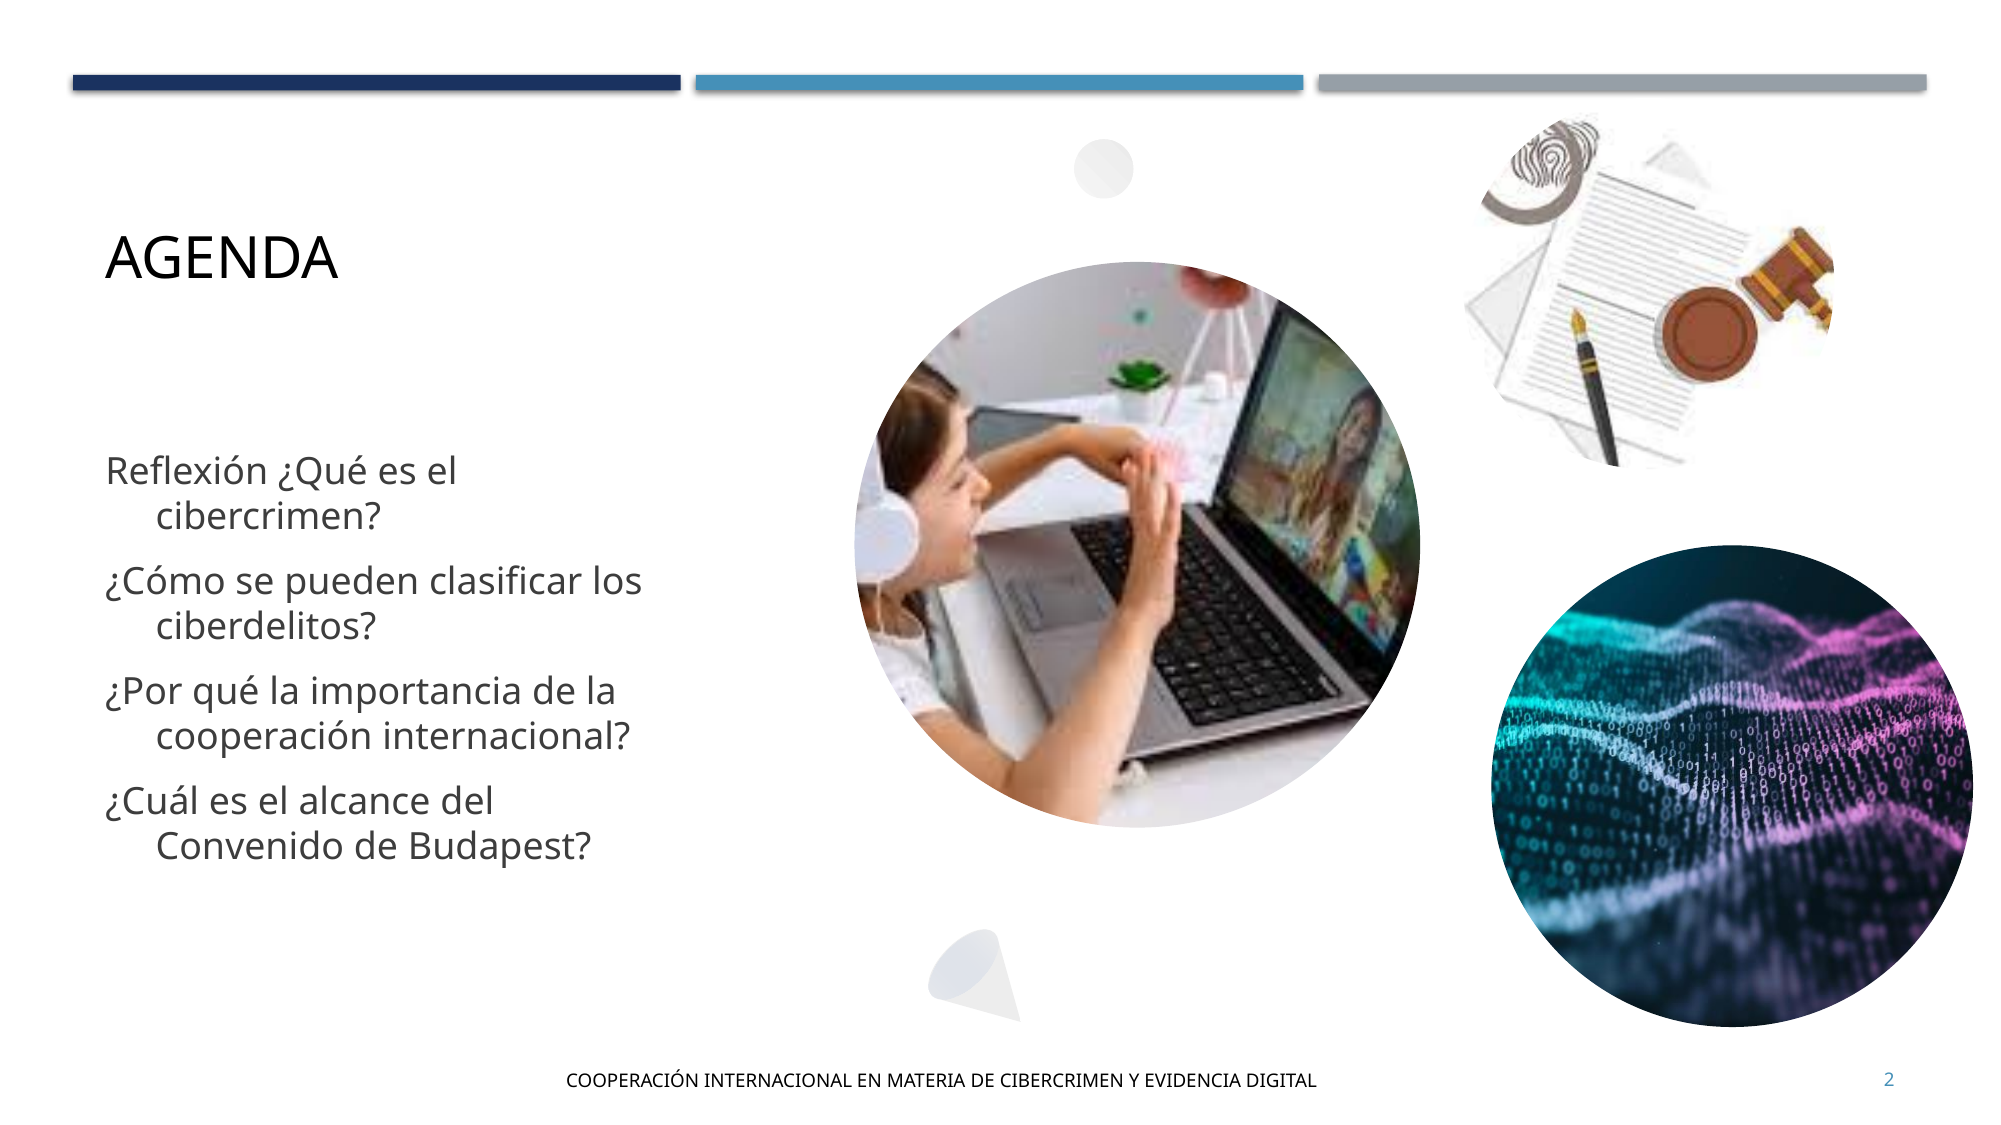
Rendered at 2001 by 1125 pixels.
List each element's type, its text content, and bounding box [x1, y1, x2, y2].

list Reflexión ¿Qué es el cibercrimen? ¿Cómo se pueden clasificar los ciberdelitos? ¿Por qué la importancia de la cooperación internacional? ¿Cuál es el alcance del Convenido de Budapest? [90, 439, 676, 1000]
footer Cooperación internacional en materia de cibercrimen y evidencia digitaL [551, 1067, 1598, 1093]
title Agenda [90, 90, 676, 298]
picture [1462, 97, 1835, 470]
picture [1490, 544, 1974, 1028]
slide_number 2 [1632, 1067, 1910, 1093]
picture [853, 261, 1421, 829]
